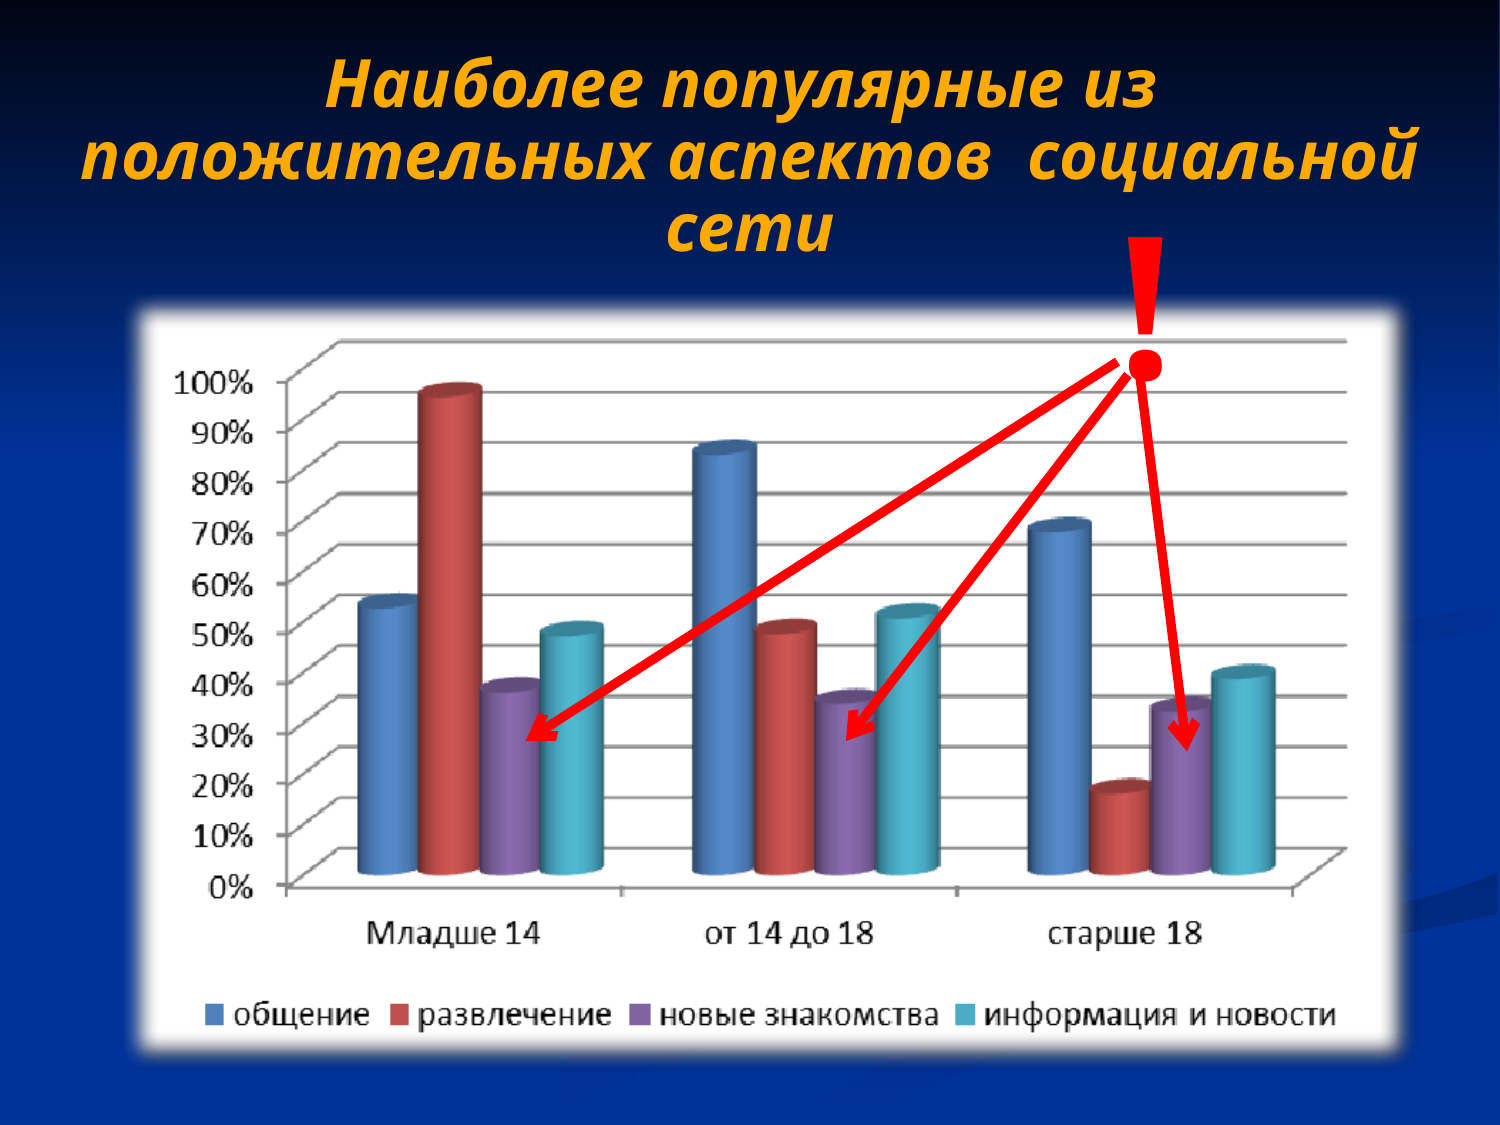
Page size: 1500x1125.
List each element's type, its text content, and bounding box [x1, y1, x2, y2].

text_box Наиболее популярные из положительных аспектов социальной сети [17, 42, 1483, 256]
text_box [525, 172, 1223, 752]
picture [119, 290, 1418, 1071]
